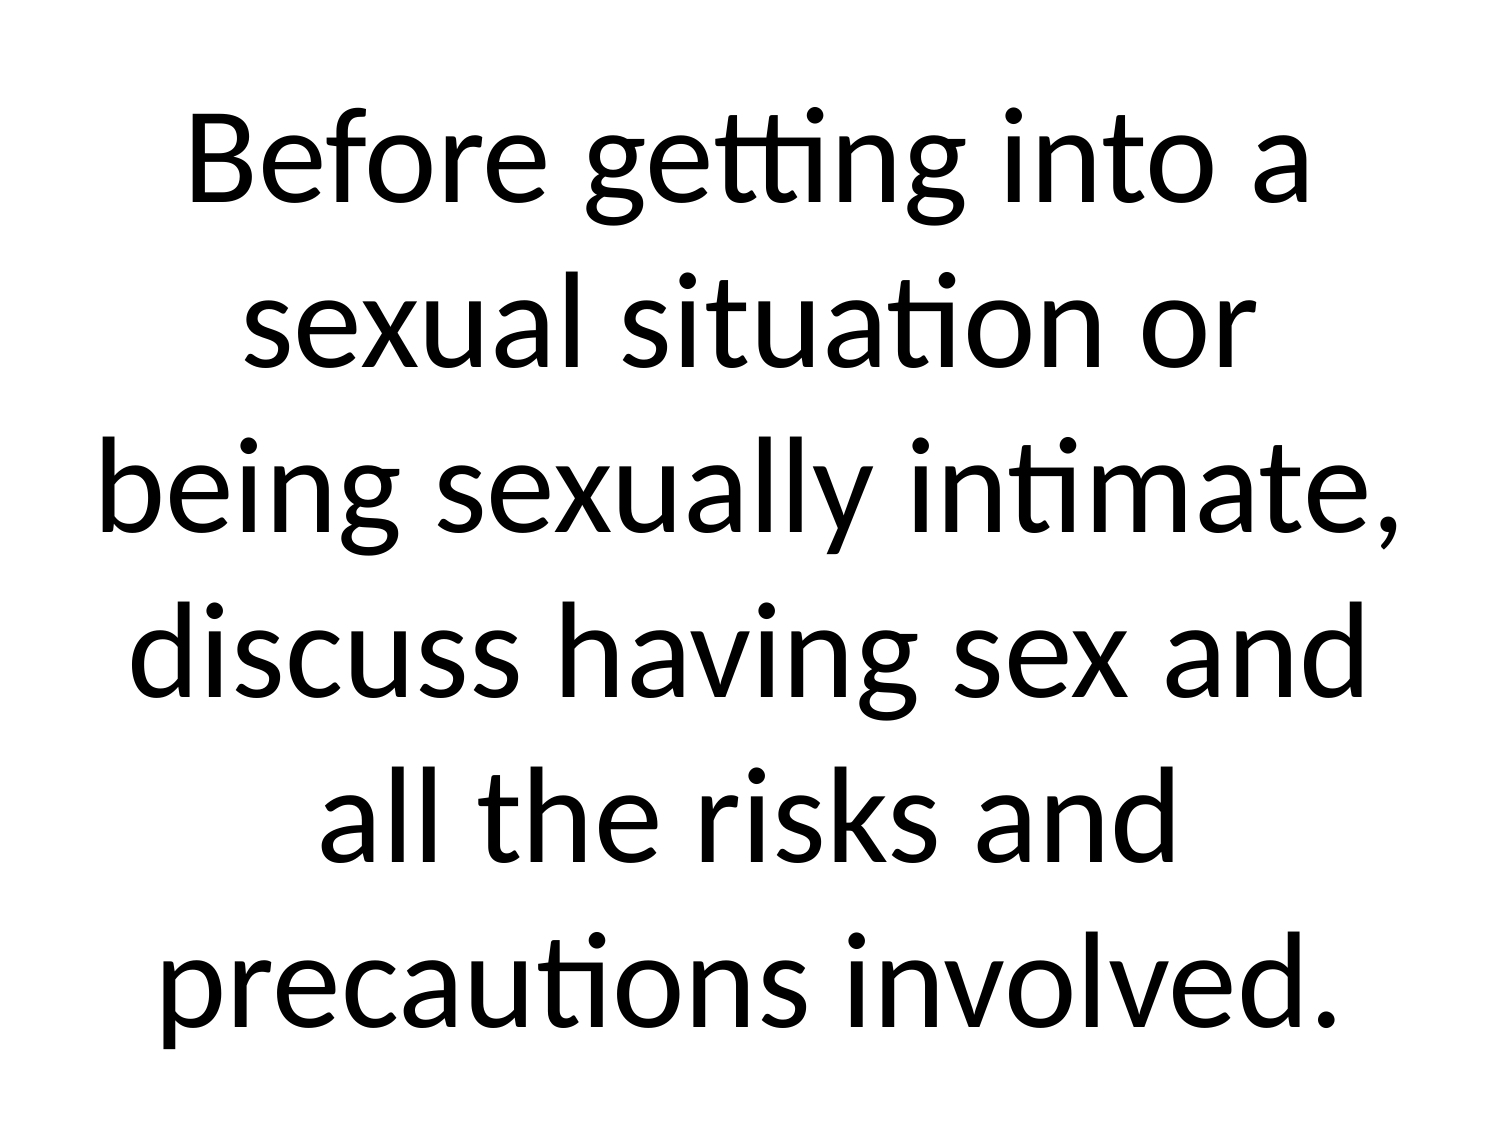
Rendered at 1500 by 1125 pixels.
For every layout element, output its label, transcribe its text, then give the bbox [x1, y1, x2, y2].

title Before getting into a sexual situation or being sexually intimate, discuss having sex and all the risks and precautions involved. [75, 45, 1425, 1075]
